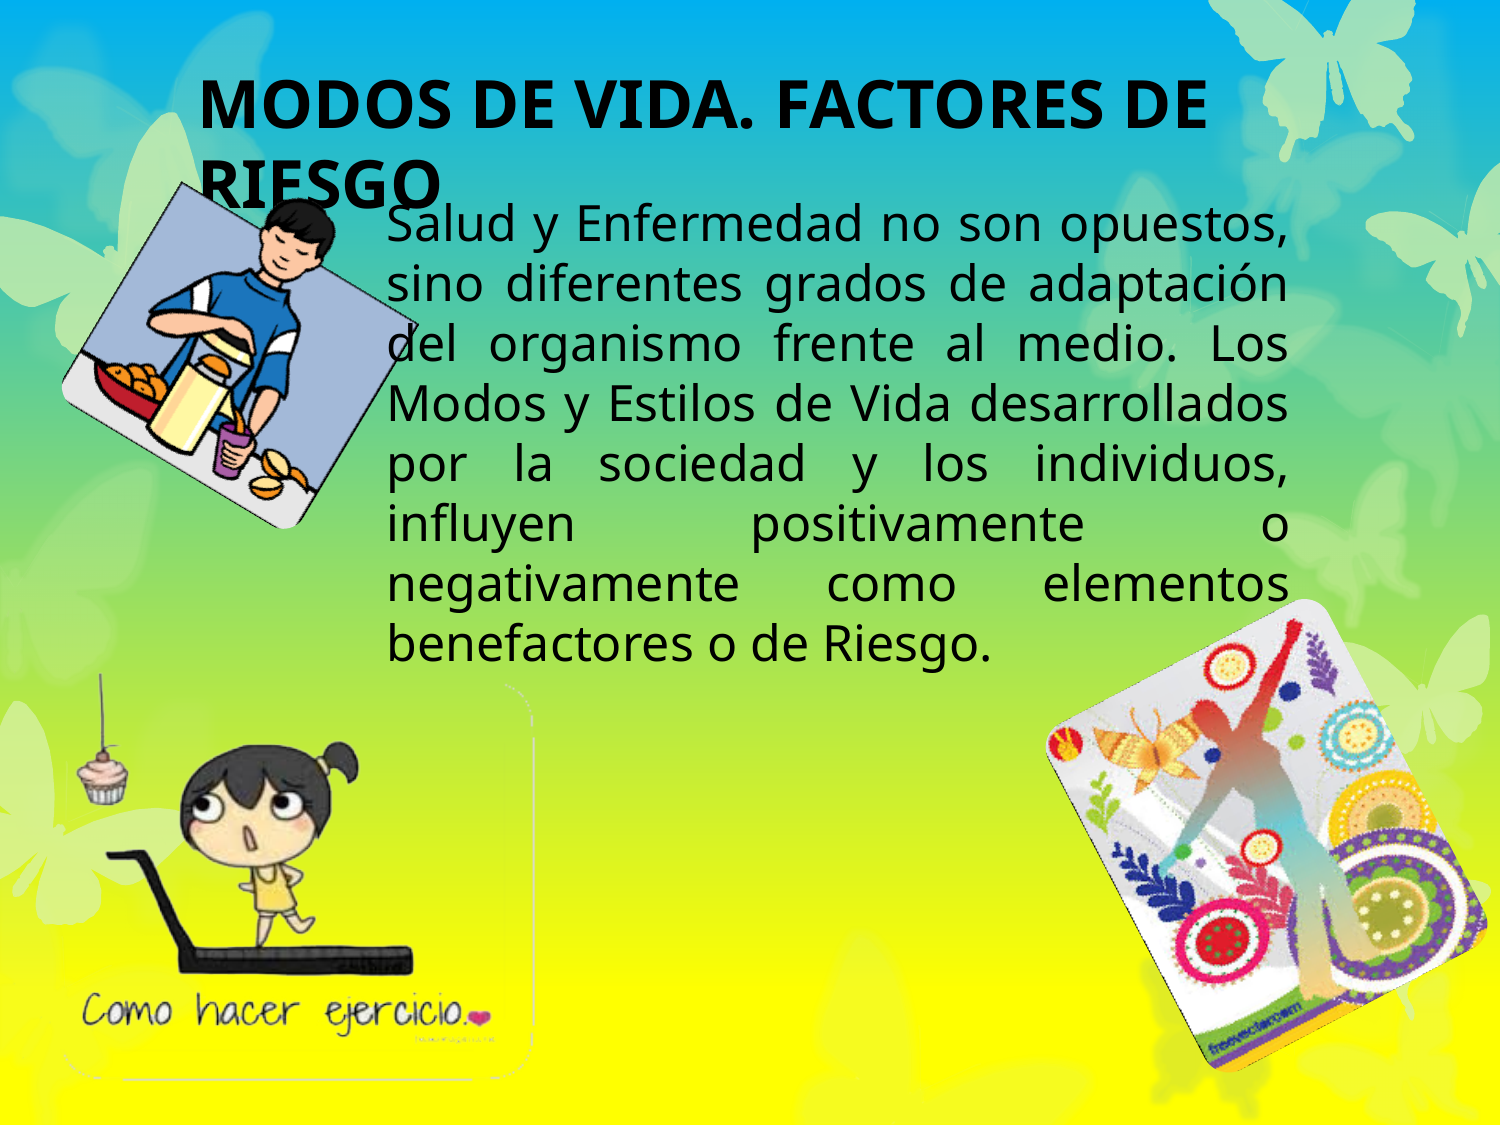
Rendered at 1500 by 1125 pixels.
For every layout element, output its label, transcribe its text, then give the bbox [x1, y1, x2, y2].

picture [12, 634, 581, 1125]
text_box Salud y Enfermedad no son opuestos, sino diferentes grados de adaptación del organismo frente al medio. Los Modos y Estilos de Vida desarrollados por la sociedad y los individuos, influyen positivamente o negativamente como elementos benefactores o de Riesgo. [371, 184, 1306, 680]
text_box MODOS DE VIDA. FACTORES DE RIESGO [182, 54, 1365, 230]
picture [1045, 599, 1488, 1073]
picture [61, 146, 389, 529]
